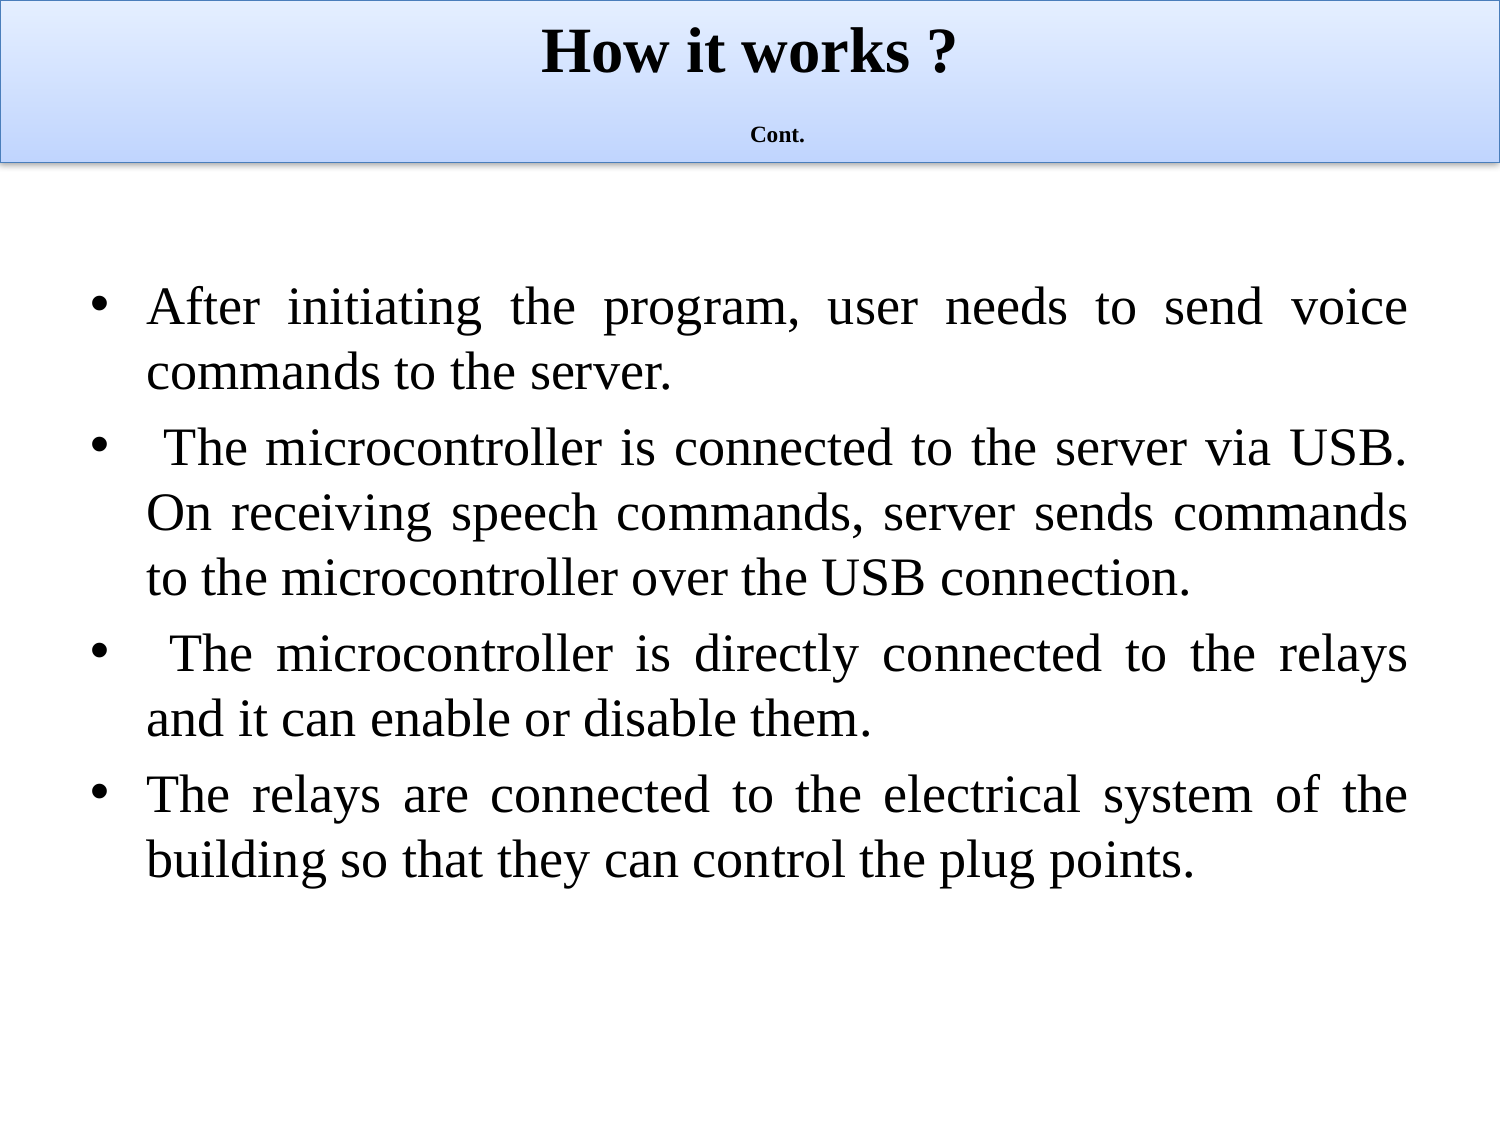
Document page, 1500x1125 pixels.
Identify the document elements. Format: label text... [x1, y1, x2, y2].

list After initiating the program, user needs to send voice commands to the server. The microcontroller is connected to the server via USB. On receiving speech commands, server sends commands to the microcontroller over the USB connection. The microcontroller is directly connected to the relays and it can enable or disable them. The relays are connected to the electrical system of the building so that they can control the plug points. [75, 262, 1425, 1005]
title How it works ? Cont. [0, 0, 1500, 163]
